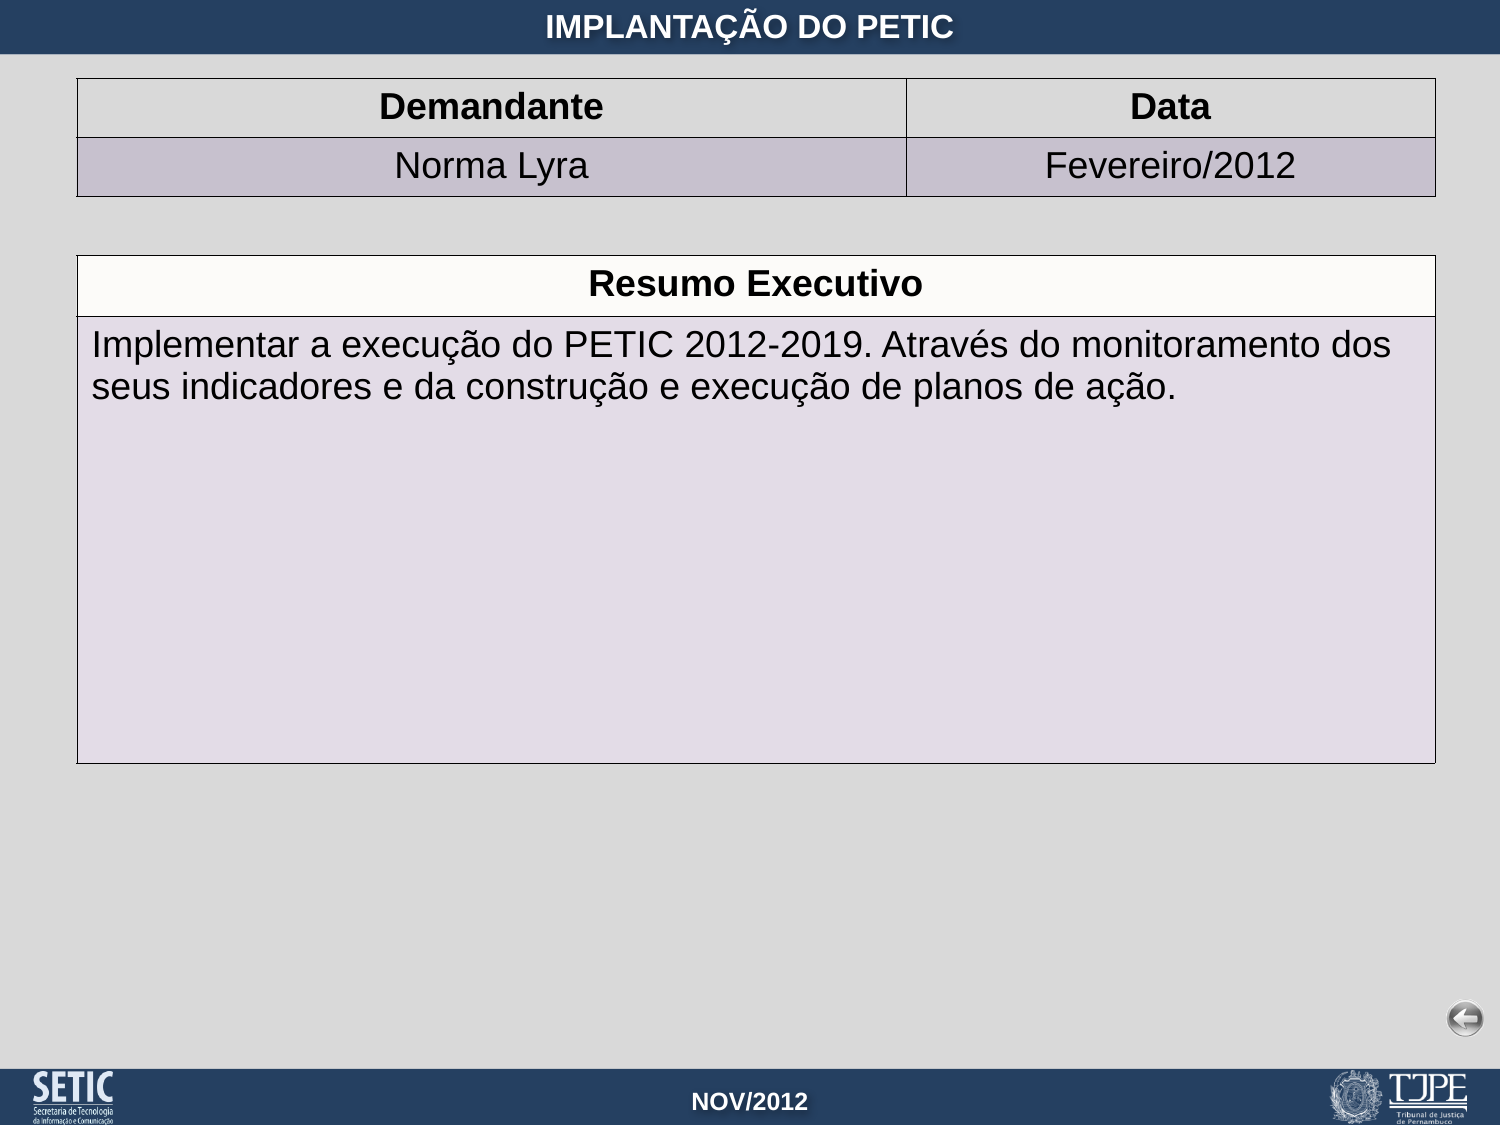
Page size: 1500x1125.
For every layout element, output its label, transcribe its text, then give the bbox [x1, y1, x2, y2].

picture [1446, 999, 1485, 1038]
table_cell Fevereiro/2012 [907, 138, 1435, 196]
picture [1329, 1070, 1467, 1124]
title Implantação do PETIC [0, 0, 1500, 67]
table_header Data [907, 79, 1435, 137]
table_cell Norma Lyra [78, 138, 906, 196]
table_cell Implementar a execução do PETIC 2012-2019. Através do monitoramento dos seus indicadores e da construção e execução de planos de ação. [78, 317, 1435, 763]
table_header Demandante [78, 79, 906, 137]
table_header Resumo Executivo [78, 256, 1435, 316]
